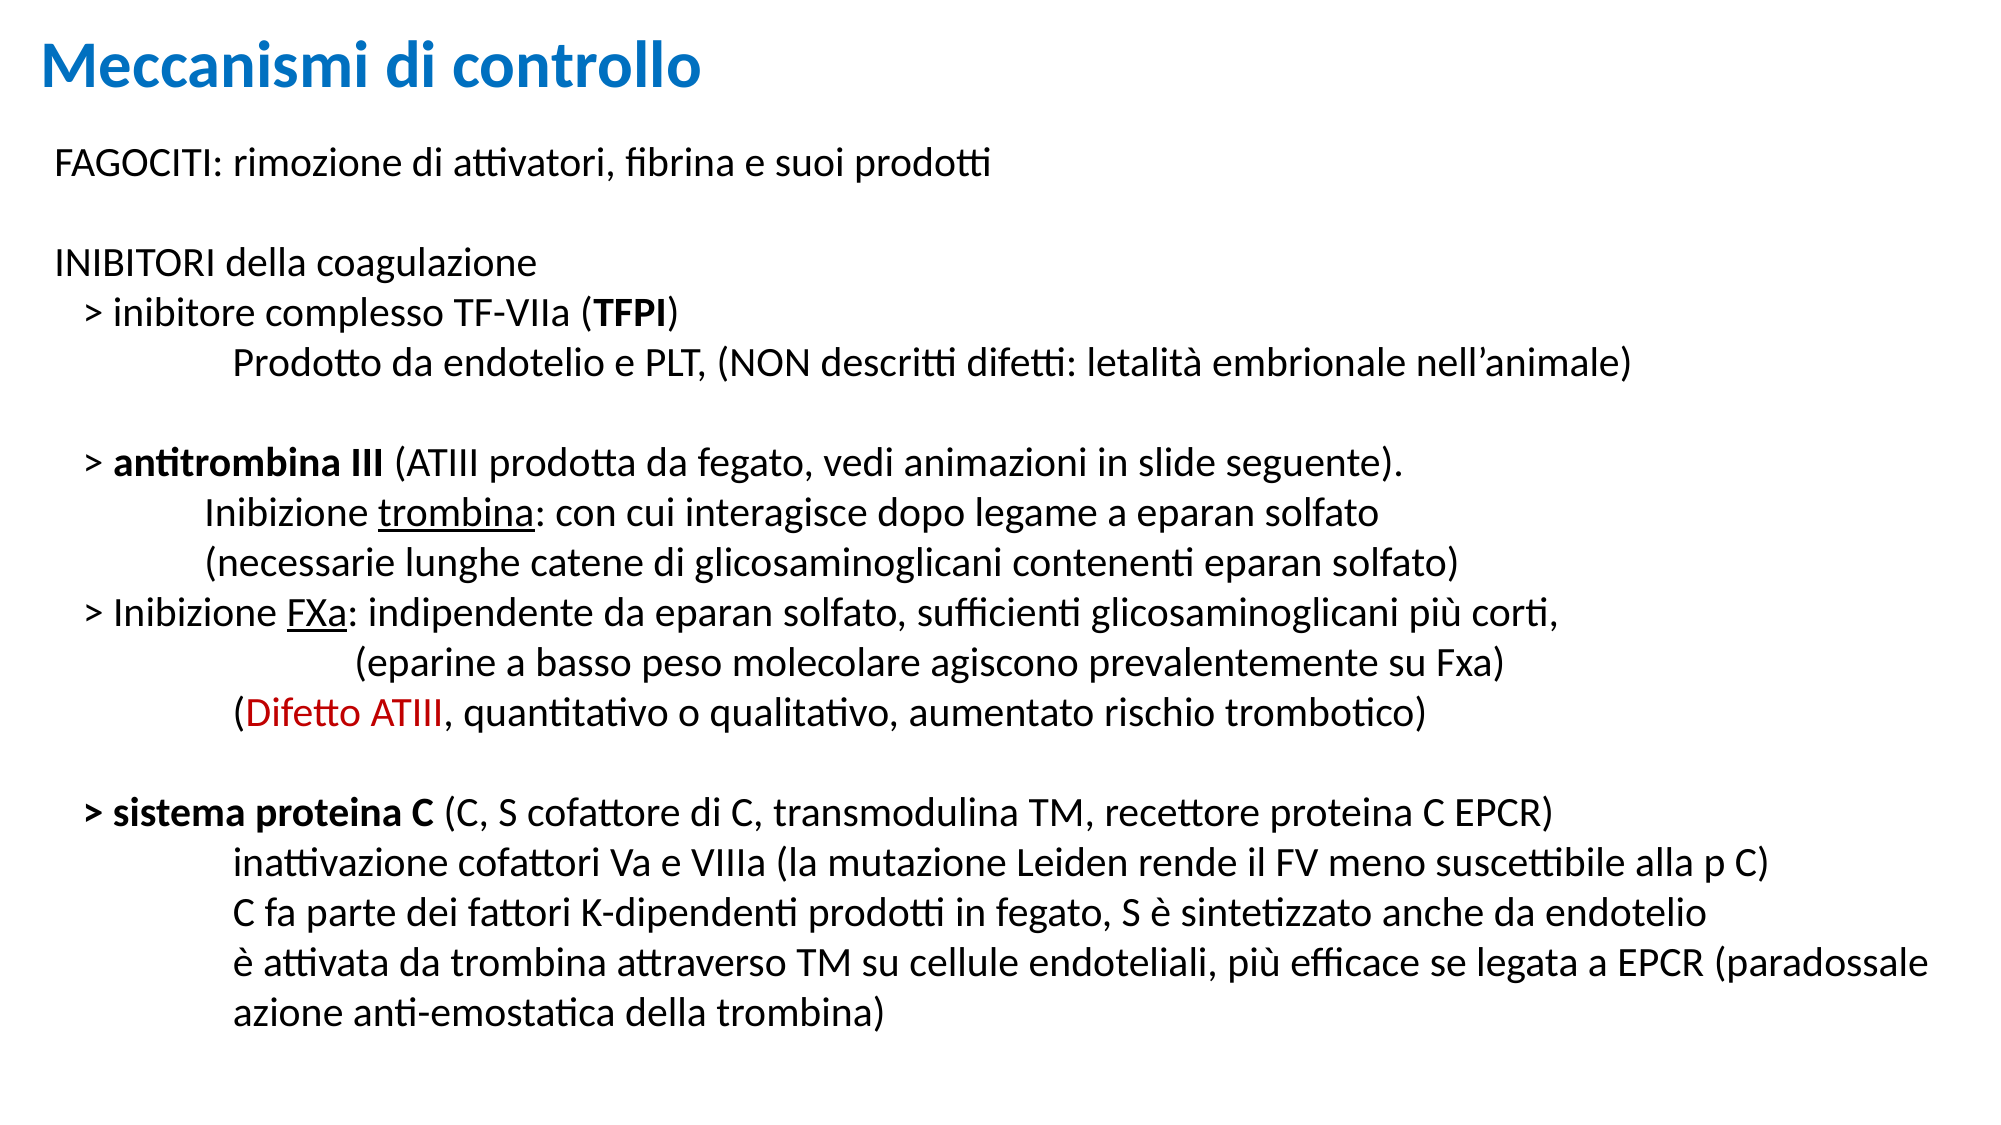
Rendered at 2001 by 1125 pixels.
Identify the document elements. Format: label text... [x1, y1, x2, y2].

text_box Meccanismi di controllo [25, 13, 1793, 109]
text_box FAGOCITI: rimozione di attivatori, fibrina e suoi prodotti INIBITORI della coagulazione > inibitore complesso TF-VIIa (TFPI) Prodotto da endotelio e PLT, (NON descritti difetti: letalità embrionale nell’animale) > antitrombina III (ATIII prodotta da fegato, vedi animazioni in slide seguente). Inibizione trombina: con cui interagisce dopo legame a eparan solfato (necessarie lunghe catene di glicosaminoglicani contenenti eparan solfato) > Inibizione FXa: indipendente da eparan solfato, sufficienti glicosaminoglicani più corti, (eparine a basso peso molecolare agiscono prevalentemente su Fxa) (Difetto ATIII, quantitativo o qualitativo, aumentato rischio trombotico) > sistema proteina C (C, S cofattore di C, transmodulina TM, recettore proteina C EPCR) inattivazione cofattori Va e VIIIa (la mutazione Leiden rende il FV meno suscettibile alla p C) C fa parte dei fattori K-dipendenti prodotti in fegato, S è sintetizzato anche da endotelio è attivata da trombina attraverso TM su cellule endoteliali, più efficace se legata a EPCR (paradossale azione anti-emostatica della trombina) [39, 127, 1974, 1043]
